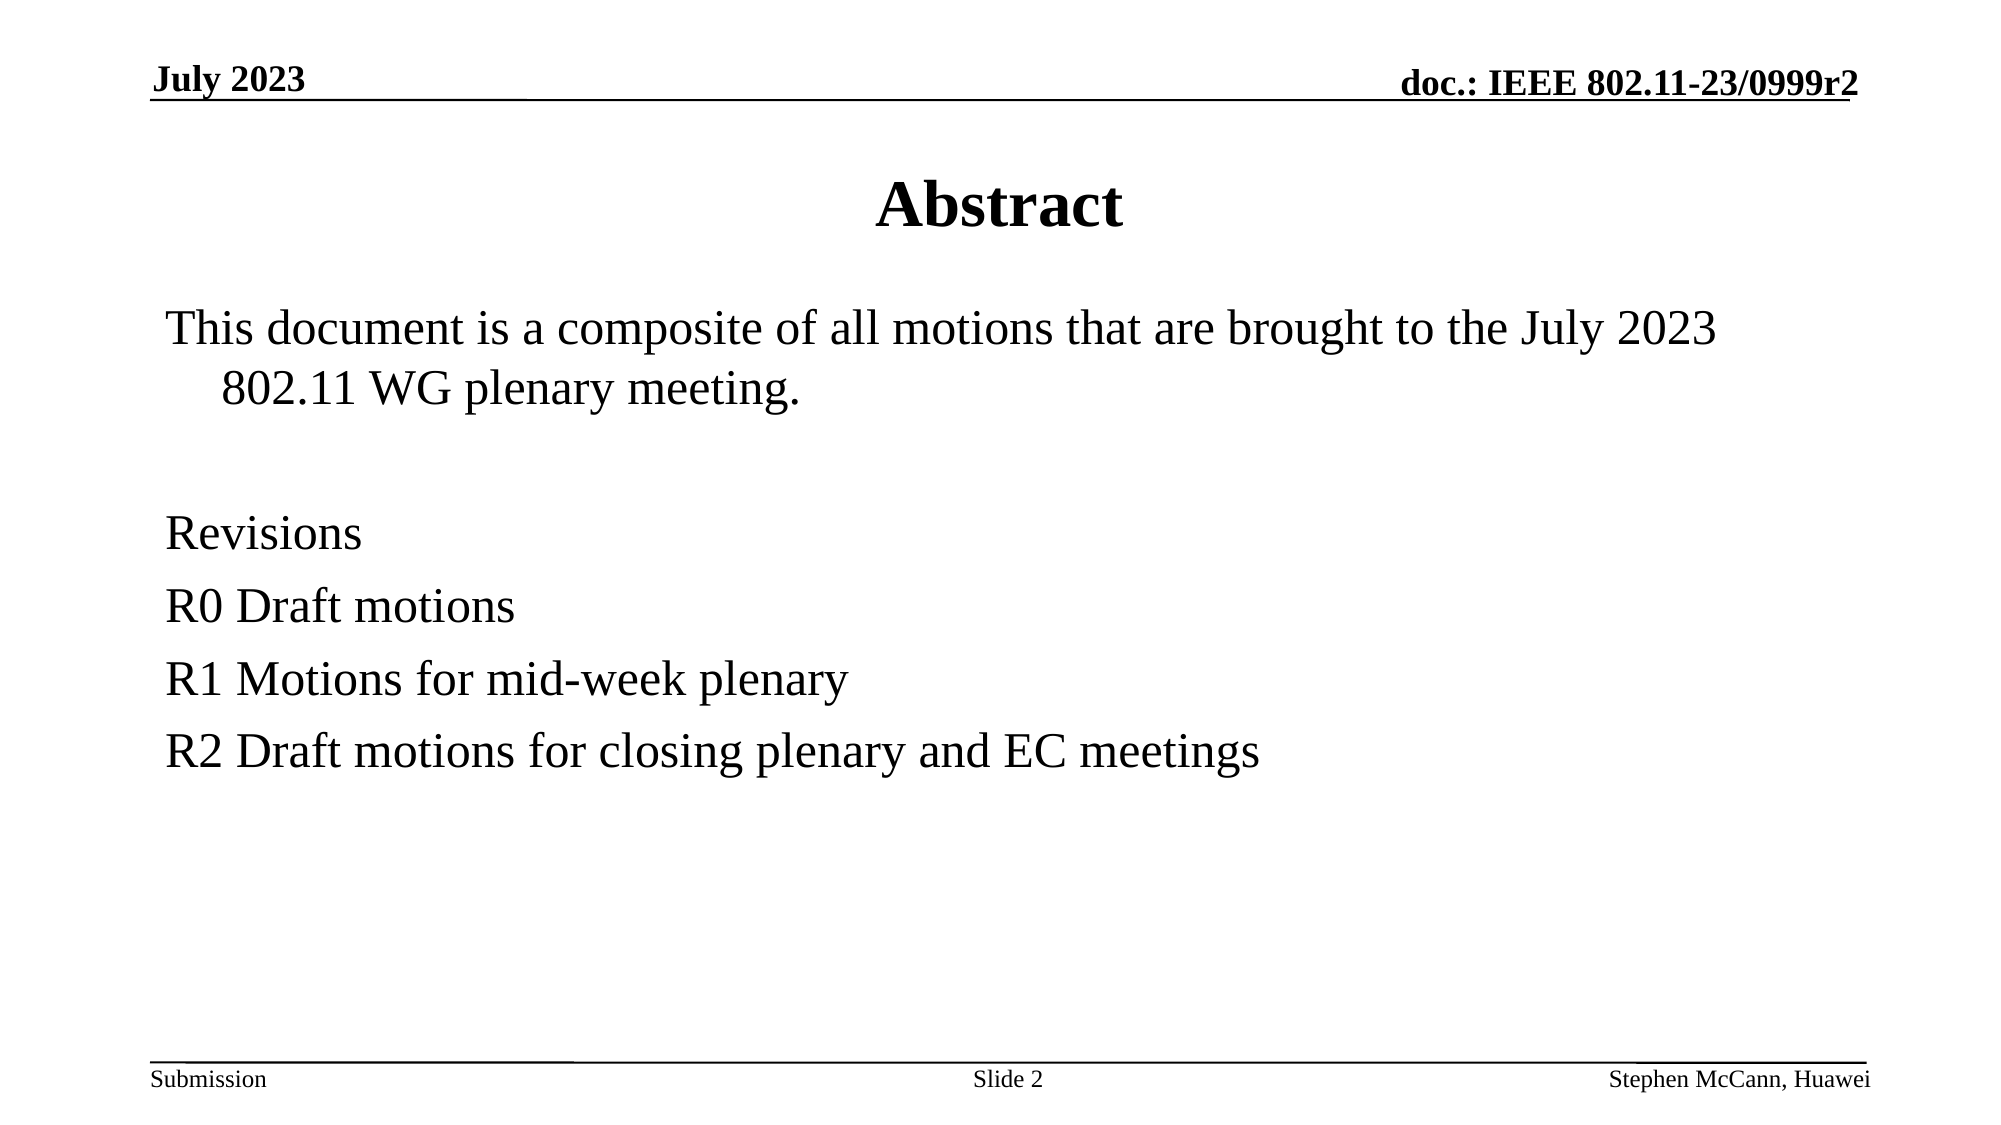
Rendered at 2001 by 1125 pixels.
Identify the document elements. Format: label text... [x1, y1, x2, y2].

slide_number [152, 54, 563, 100]
slide_number Slide 2 [950, 1061, 1067, 1123]
list This document is a composite of all motions that are brought to the July 2023 802.11 WG plenary meeting. Revisions R0 Draft motions R1 Motions for mid-week plenary R2 Draft motions for closing plenary and EC meetings [149, 286, 1850, 1000]
footer Stephen McCann, Huawei [1174, 1061, 1872, 1093]
title Abstract [149, 112, 1850, 286]
